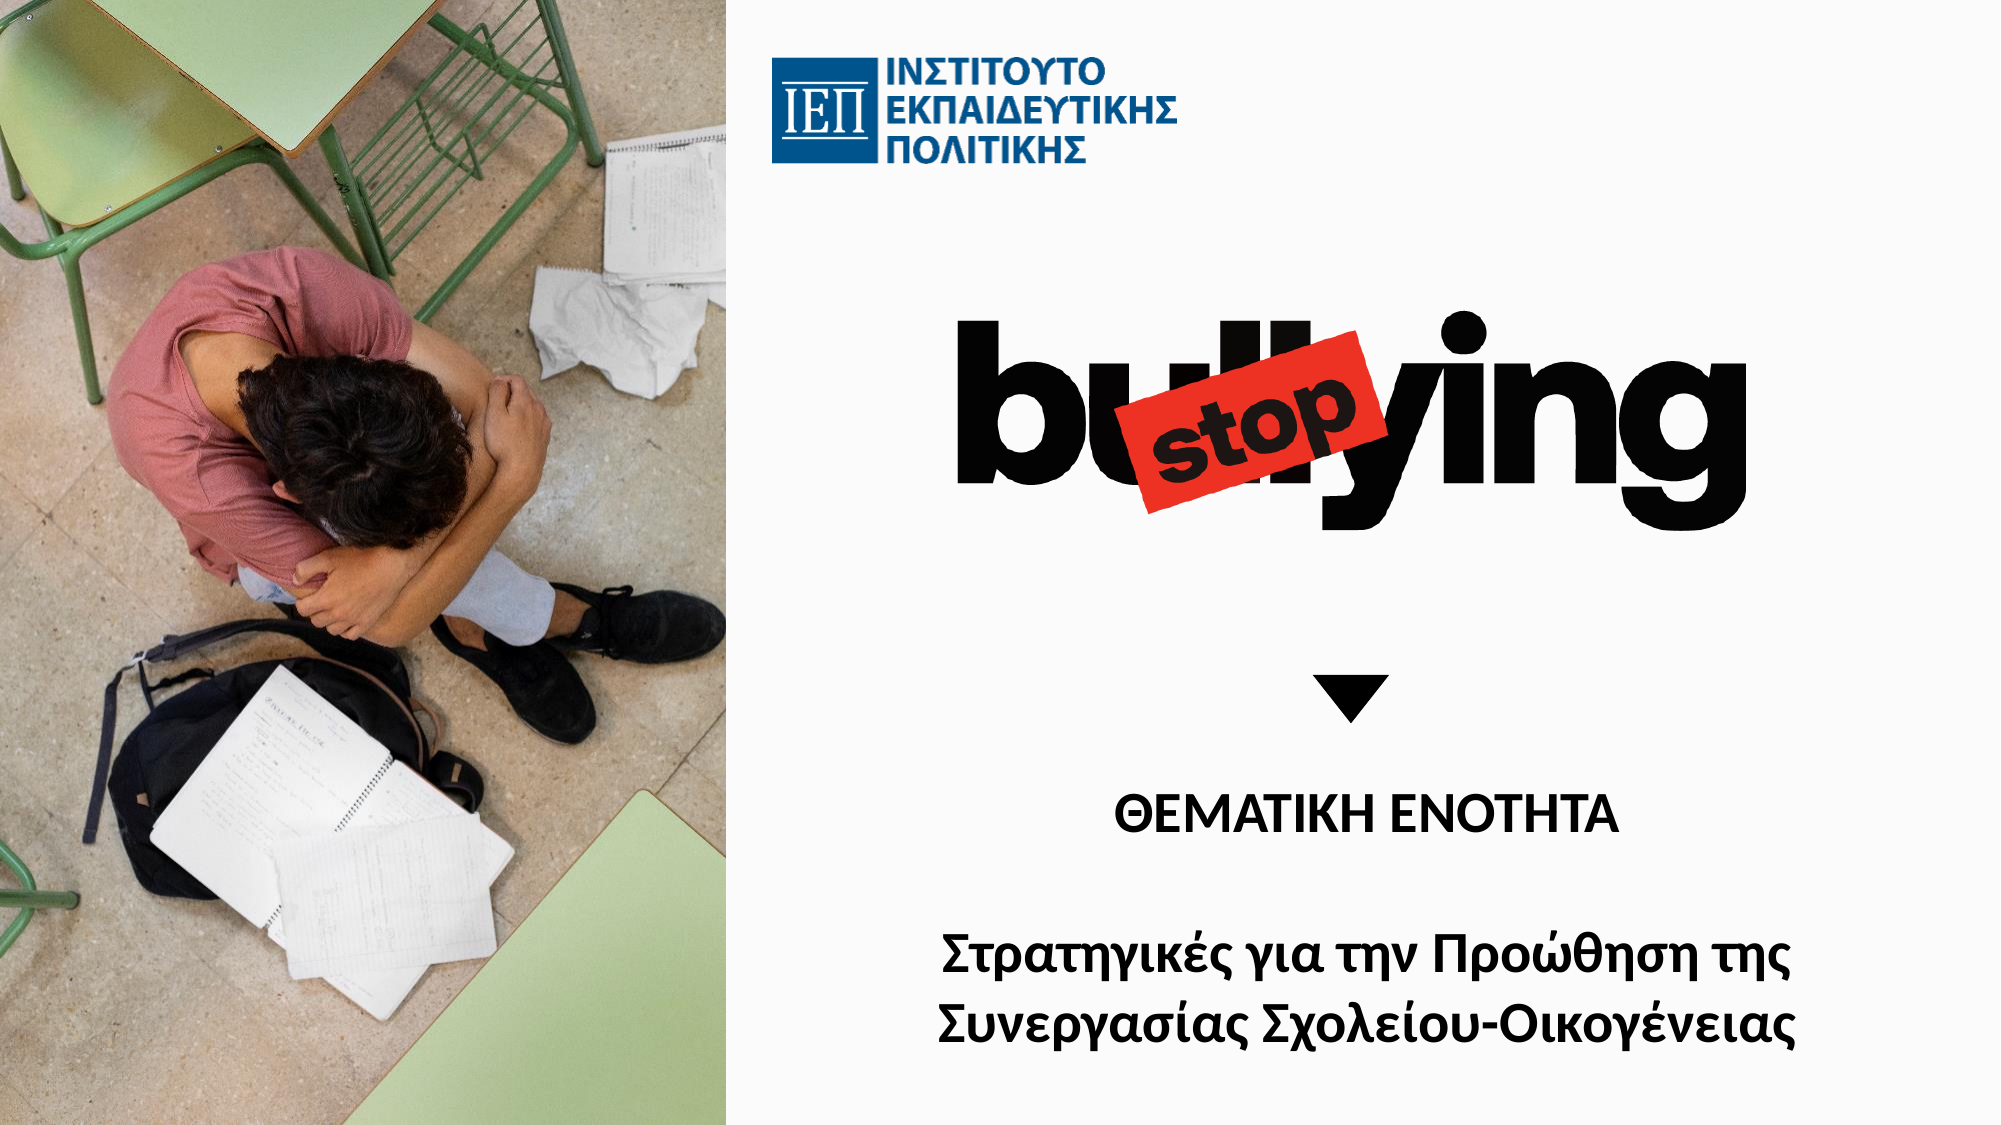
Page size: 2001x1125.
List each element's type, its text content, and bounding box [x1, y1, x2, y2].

text_box ΘΕΜΑΤΙΚΗ ΕΝΟΤΗΤΑ Στρατηγικές για την Προώθηση της Συνεργασίας Σχολείου-Οικογένειας [897, 766, 1837, 1062]
picture [772, 57, 1178, 164]
picture [0, 0, 726, 1125]
picture [956, 309, 1746, 531]
text_box [1310, 673, 1392, 726]
